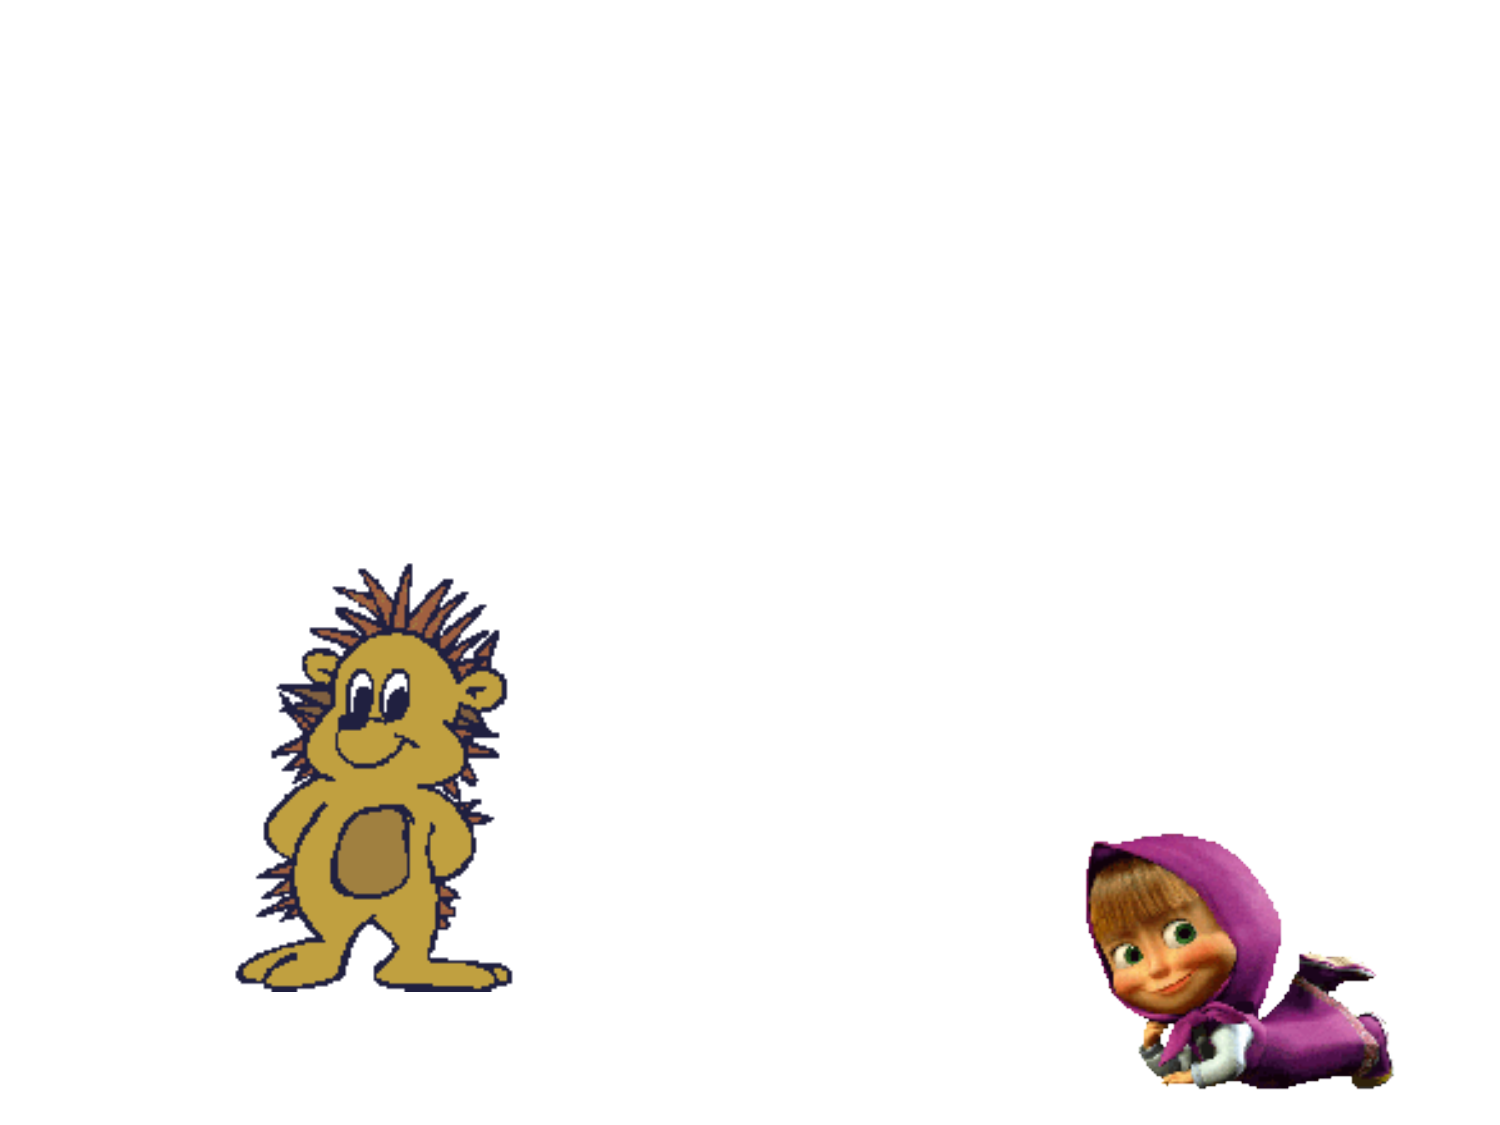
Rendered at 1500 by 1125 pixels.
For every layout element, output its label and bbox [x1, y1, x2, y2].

picture [234, 562, 725, 992]
picture [1054, 749, 1430, 1125]
